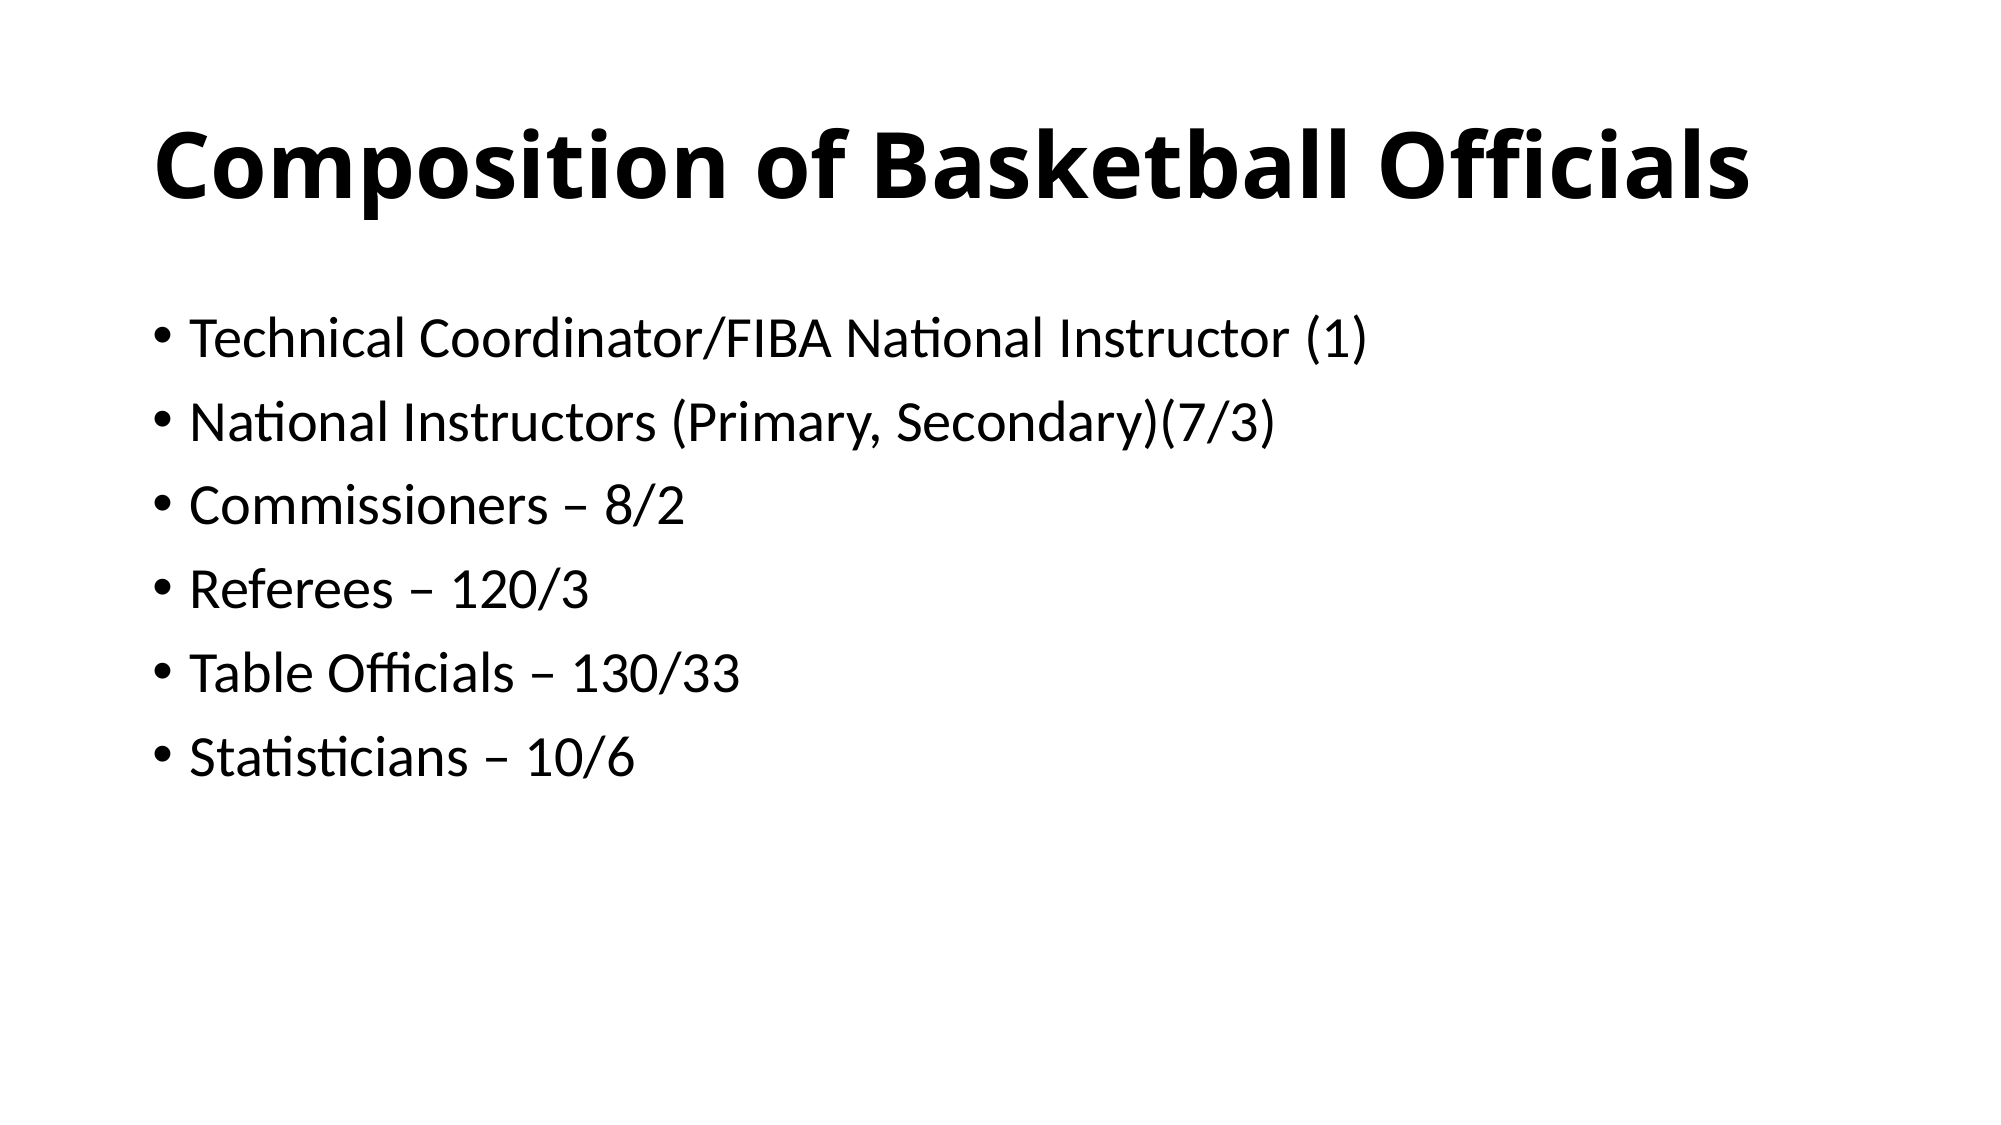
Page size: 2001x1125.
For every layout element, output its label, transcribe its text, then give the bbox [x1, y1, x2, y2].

title Composition of Basketball Officials [137, 59, 1863, 278]
list Technical Coordinator/FIBA National Instructor (1) National Instructors (Primary, Secondary)(7/3) Commissioners – 8/2 Referees – 120/3 Table Officials – 130/33 Statisticians – 10/6 [137, 299, 1863, 1014]
